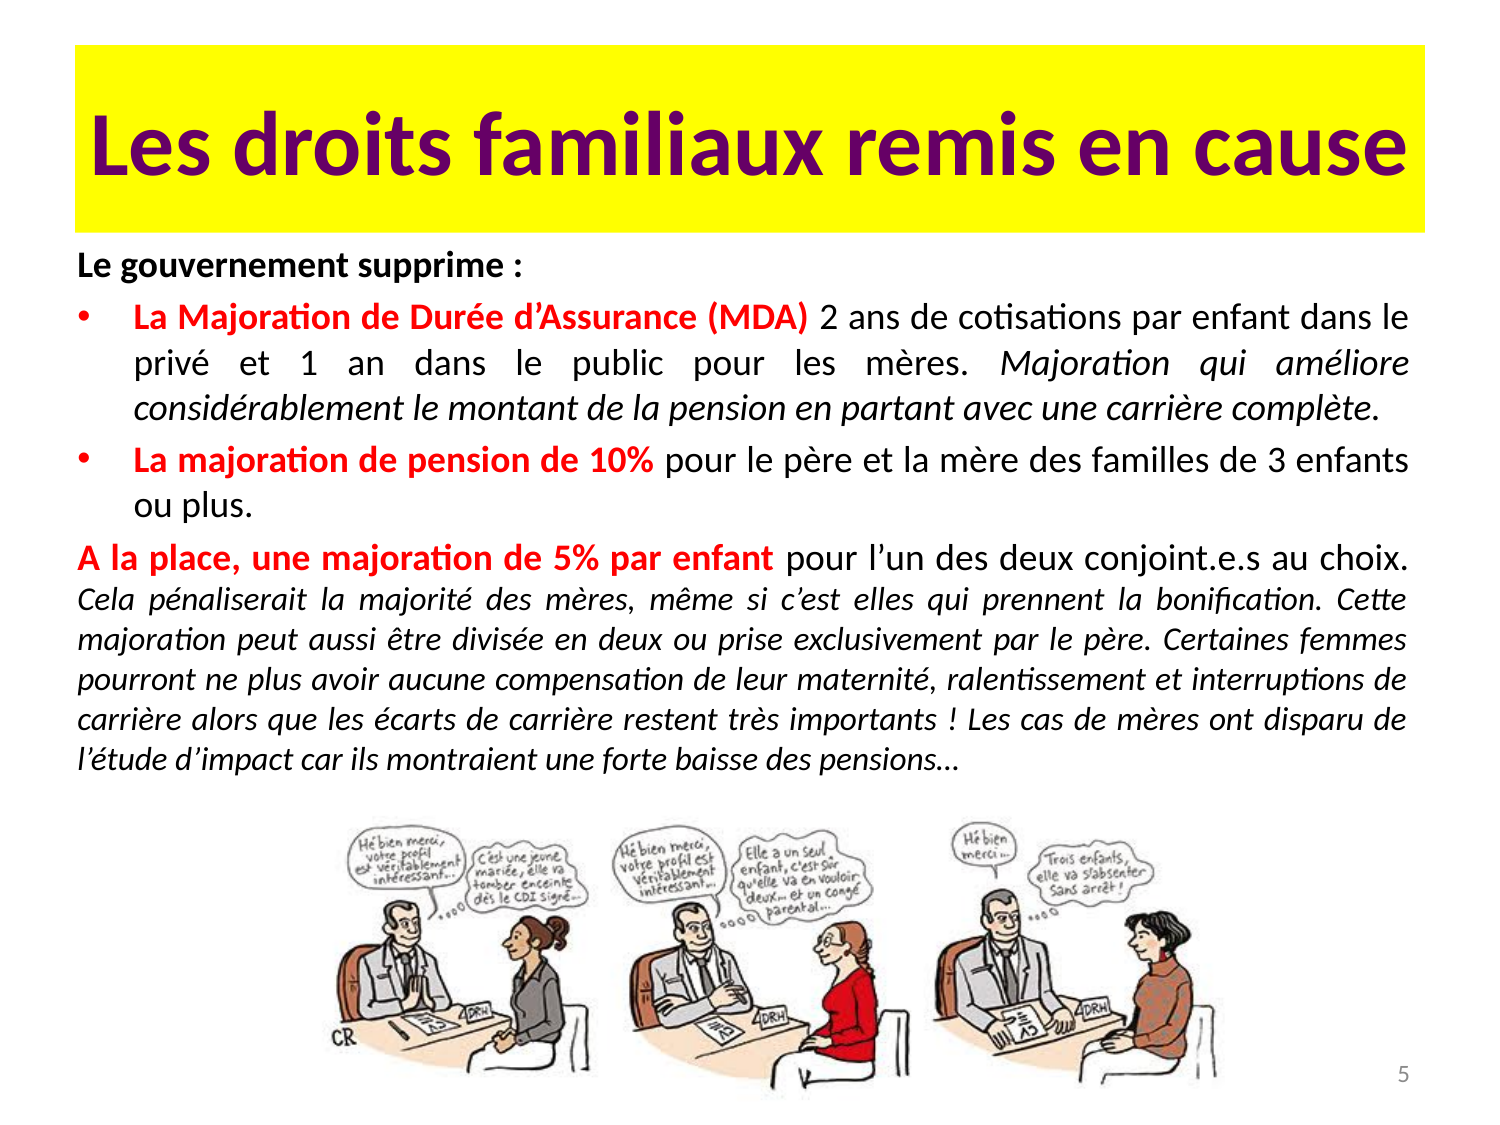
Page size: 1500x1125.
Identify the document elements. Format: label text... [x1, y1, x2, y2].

slide_number 5 [1254, 1042, 1425, 1103]
title Les droits familiaux remis en cause [75, 45, 1425, 232]
picture [310, 804, 1251, 1103]
list Le gouvernement supprime : La Majoration de Durée d’Assurance (MDA) 2 ans de cotisations par enfant dans le privé et 1 an dans le public pour les mères. Majoration qui améliore considérablement le montant de la pension en partant avec une carrière complète. La majoration de pension de 10% pour le père et la mère des familles de 3 enfants ou plus. A la place, une majoration de 5% par enfant pour l’un des deux conjoint.e.s au choix. Cela pénaliserait la majorité des mères, même si c’est elles qui prennent la bonification. Cette majoration peut aussi être divisée en deux ou prise exclusivement par le père. Certaines femmes pourront ne plus avoir aucune compensation de leur maternité, ralentissement et interruptions de carrière alors que les écarts de carrière restent très importants ! Les cas de mères ont disparu de l’étude d’impact car ils montraient une forte baisse des pensions… [62, 232, 1425, 1083]
